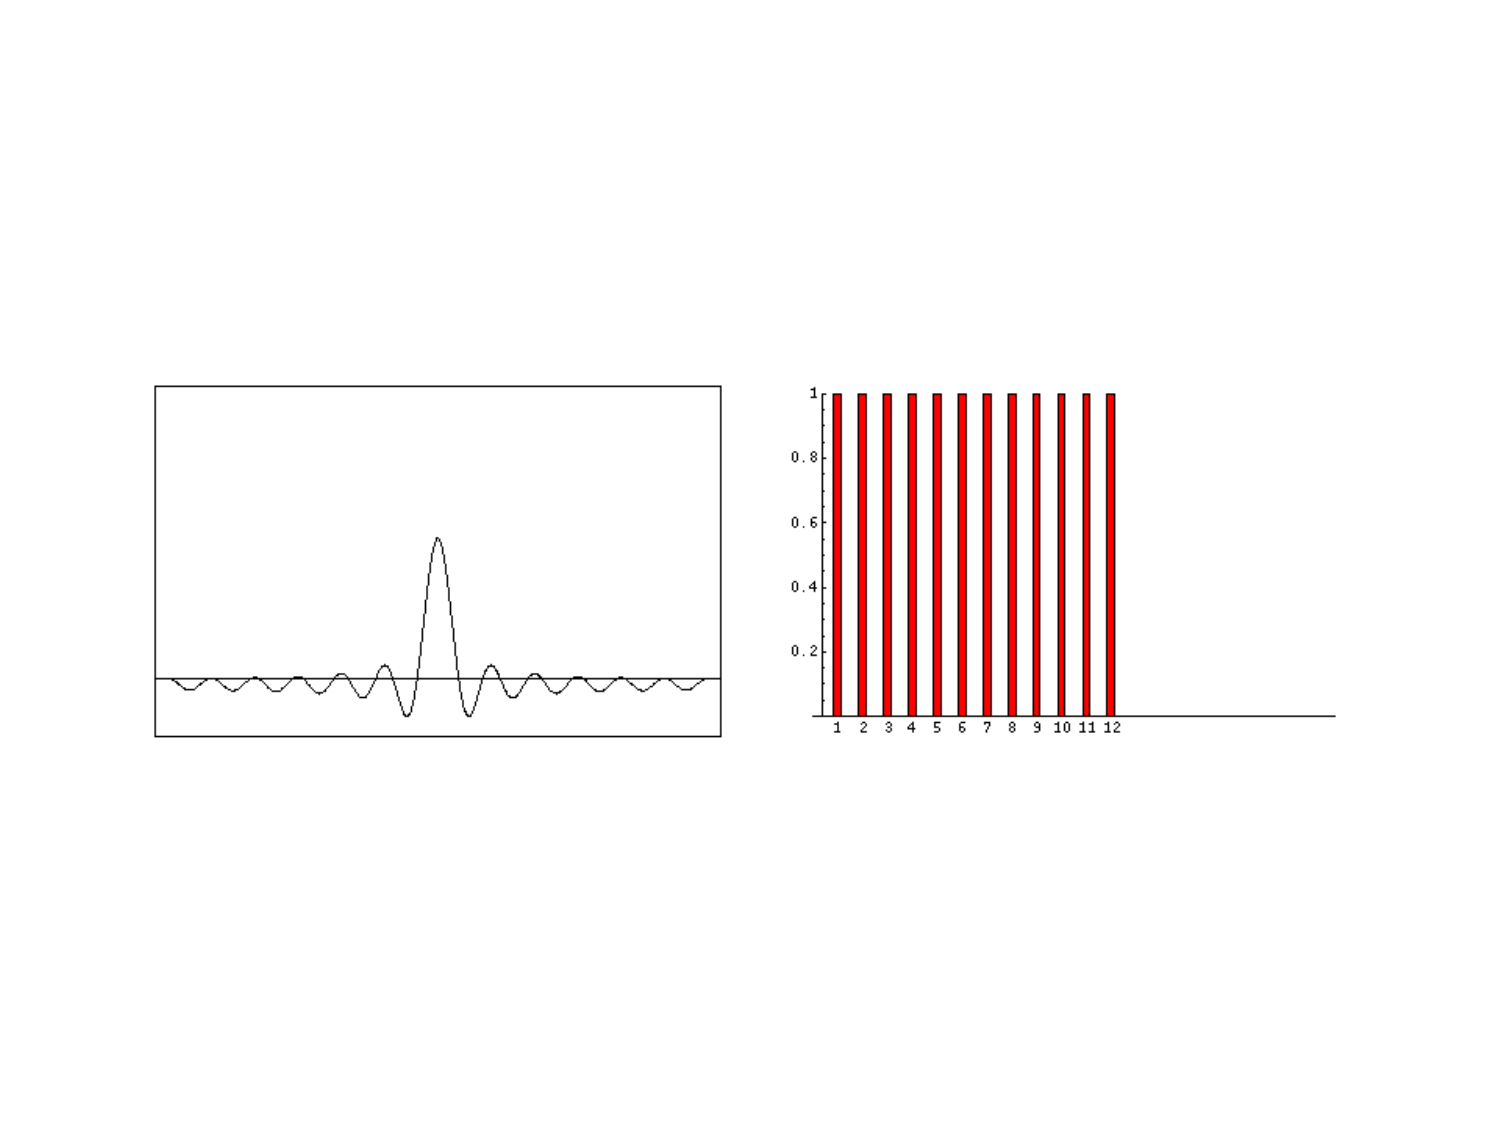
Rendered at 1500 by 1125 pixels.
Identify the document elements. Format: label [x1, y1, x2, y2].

picture [124, 377, 1376, 748]
